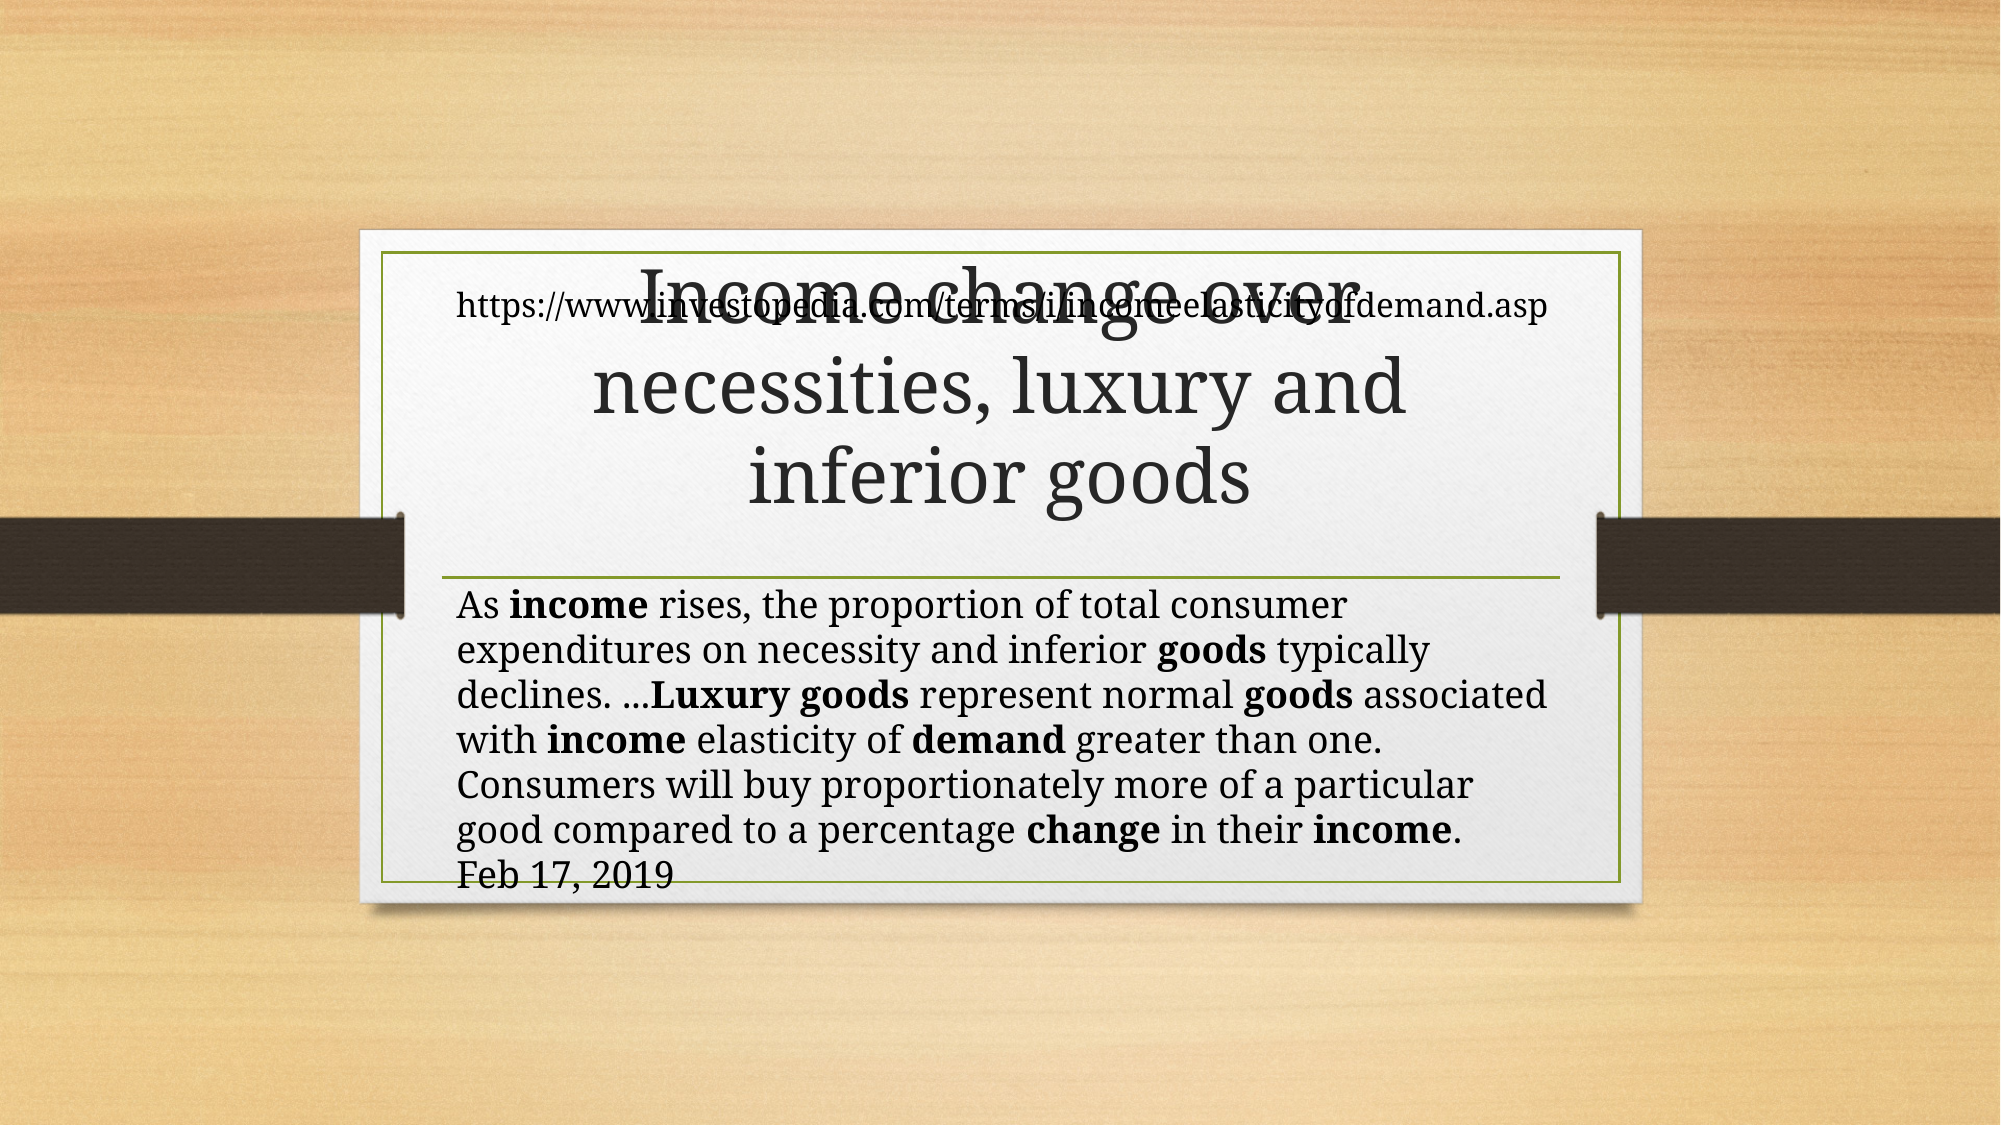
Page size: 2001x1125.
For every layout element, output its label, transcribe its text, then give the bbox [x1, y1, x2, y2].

picture [0, 0, 2001, 1125]
text_box https://www.investopedia.com/terms/i/incomeelasticityofdemand.asp [441, 276, 1583, 332]
text_box As income rises, the proportion of total consumer expenditures on necessity and inferior goods typically declines. ...Luxury goods represent normal goods associated with income elasticity of demand greater than one. Consumers will buy proportionately more of a particular good compared to a percentage change in their income. Feb 17, 2019 [441, 573, 1583, 904]
title Income change over necessities, luxury and inferior goods [441, 332, 1560, 526]
